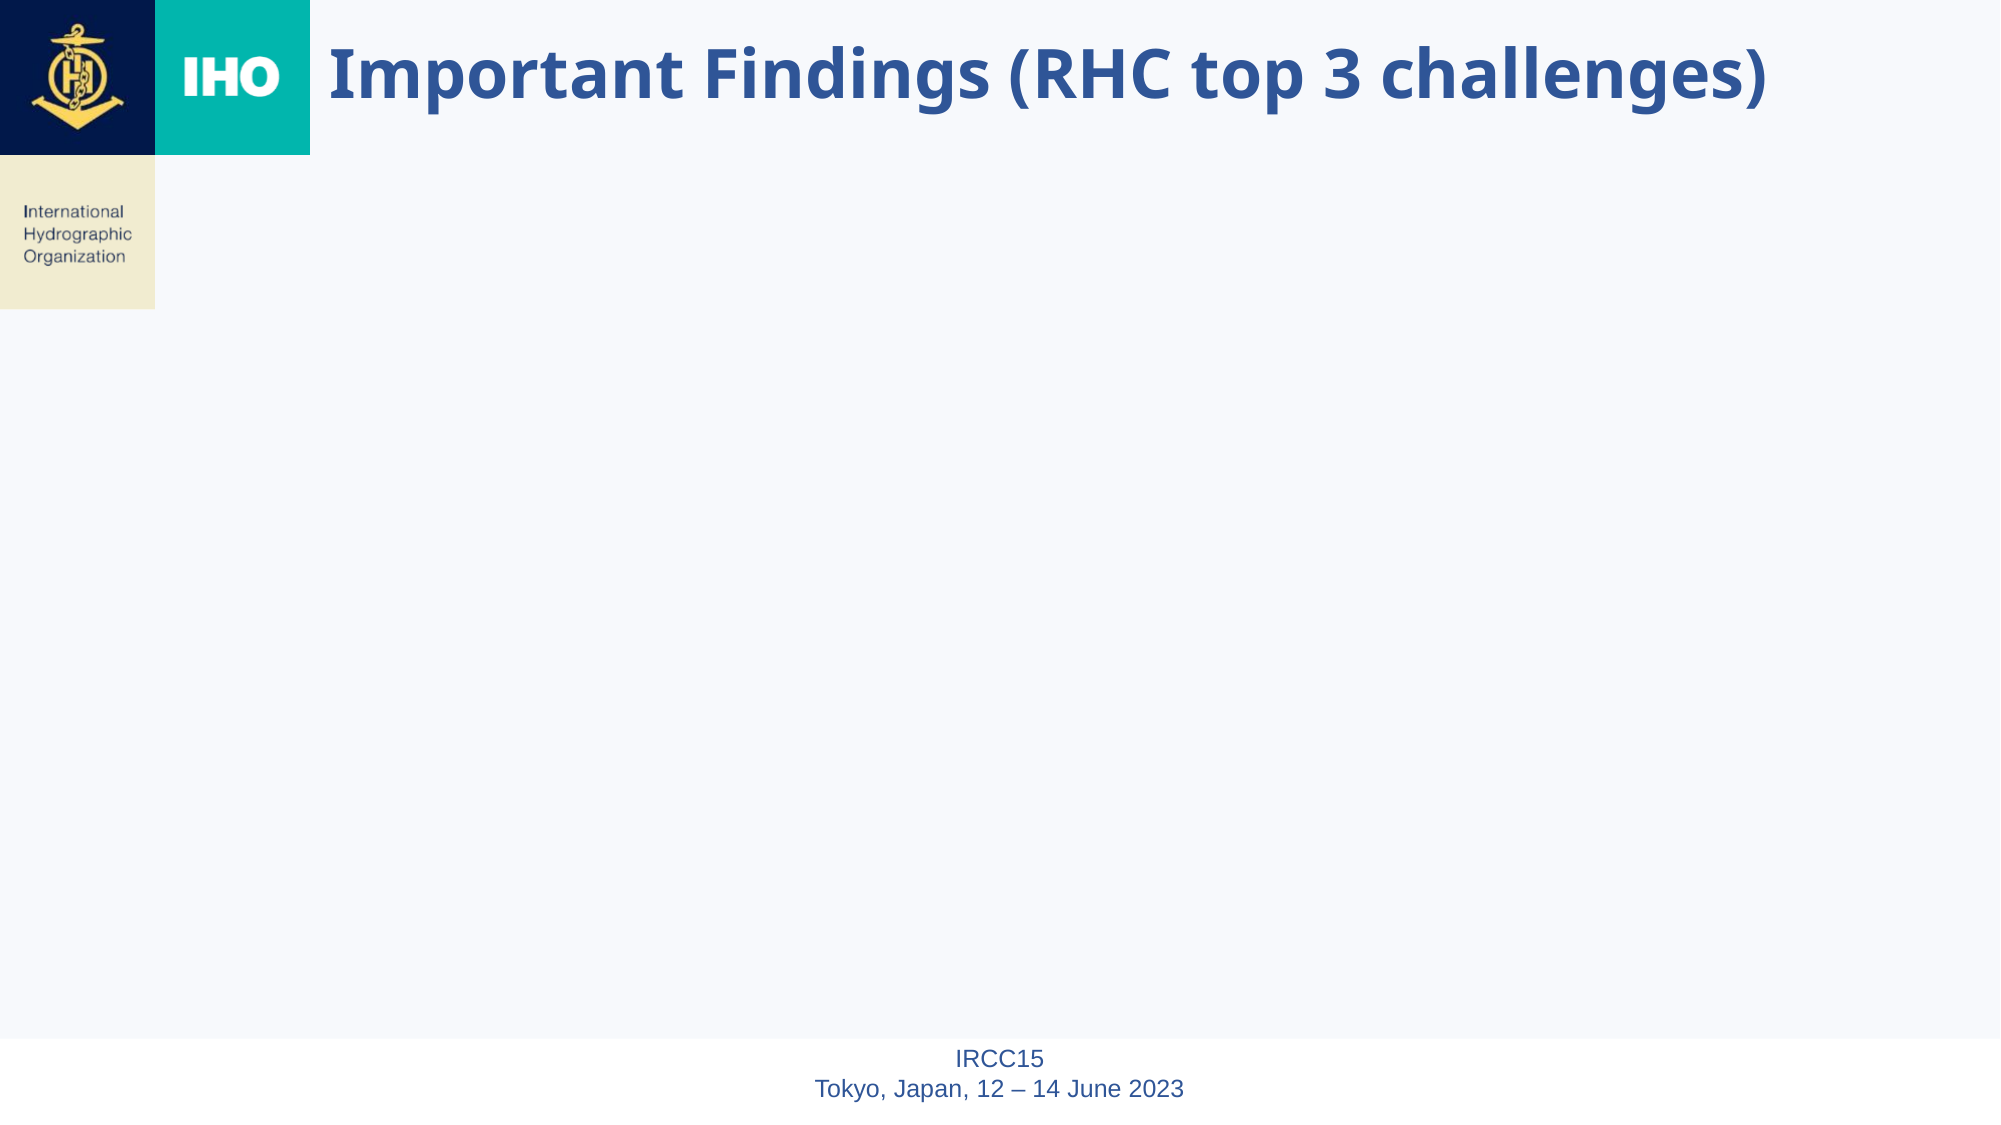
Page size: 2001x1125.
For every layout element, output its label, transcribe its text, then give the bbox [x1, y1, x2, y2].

picture [0, 0, 310, 310]
title Important Findings (RHC top 3 challenges) [314, 31, 1863, 122]
